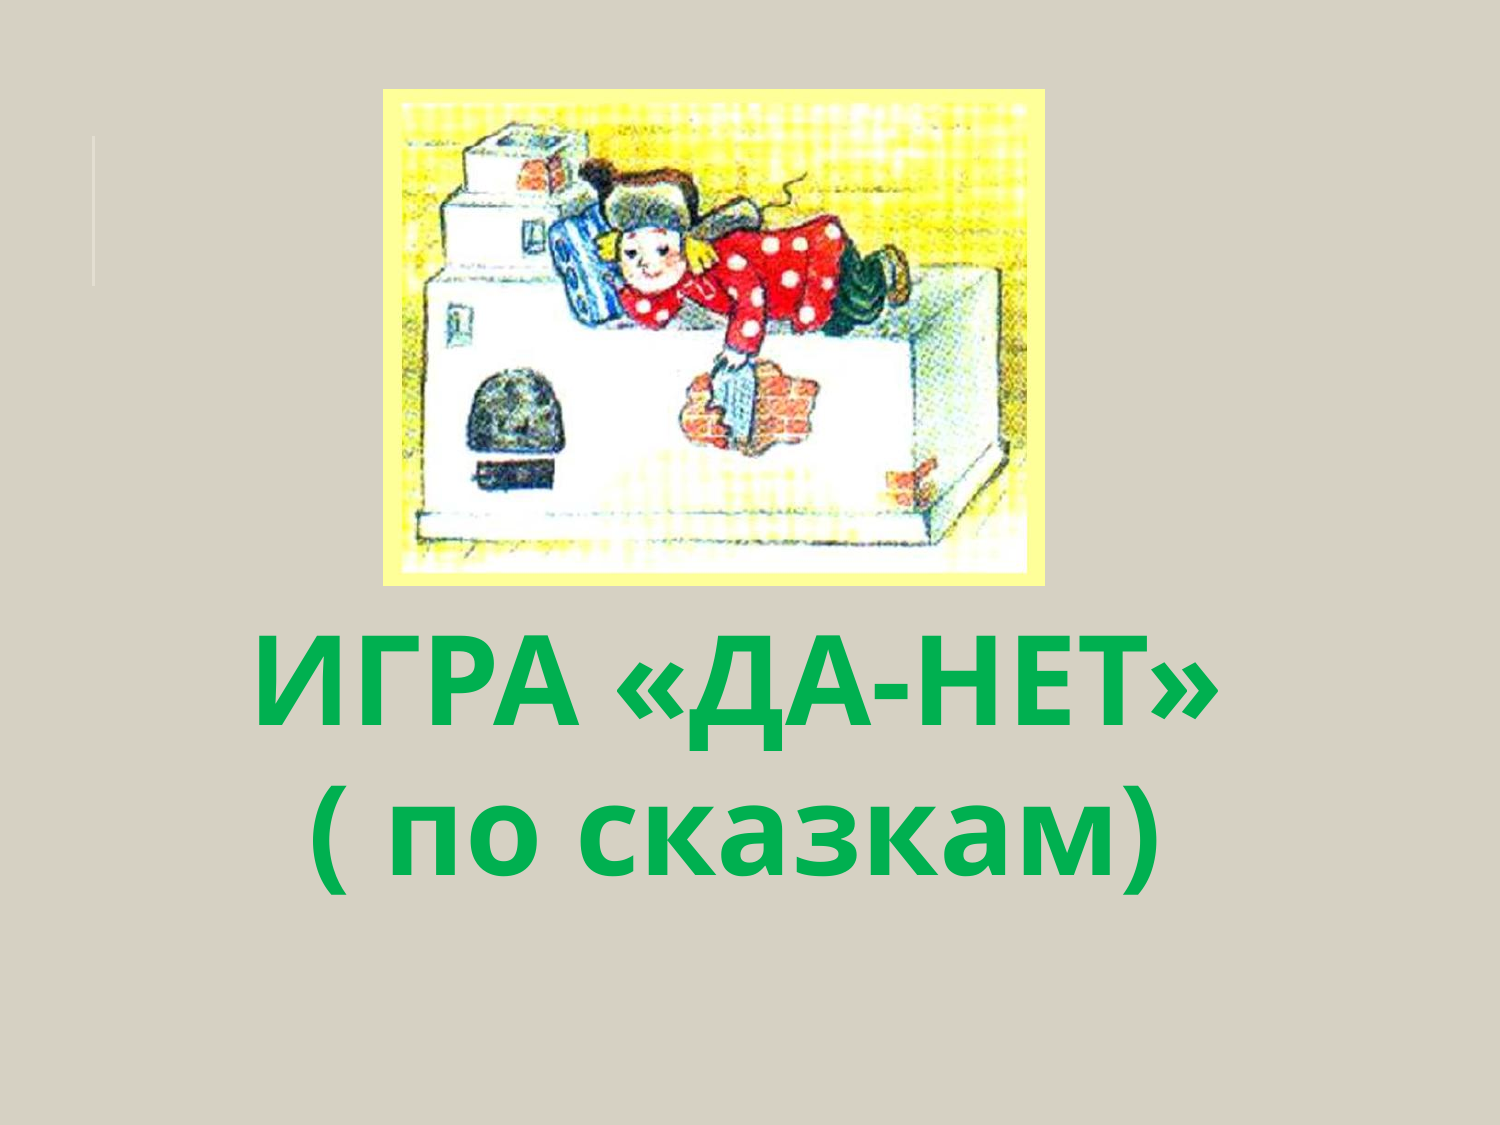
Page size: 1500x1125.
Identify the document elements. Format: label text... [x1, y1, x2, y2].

picture [383, 89, 1045, 586]
text_box ИГРА «ДА-НЕТ» ( по сказкам) [233, 503, 1238, 954]
